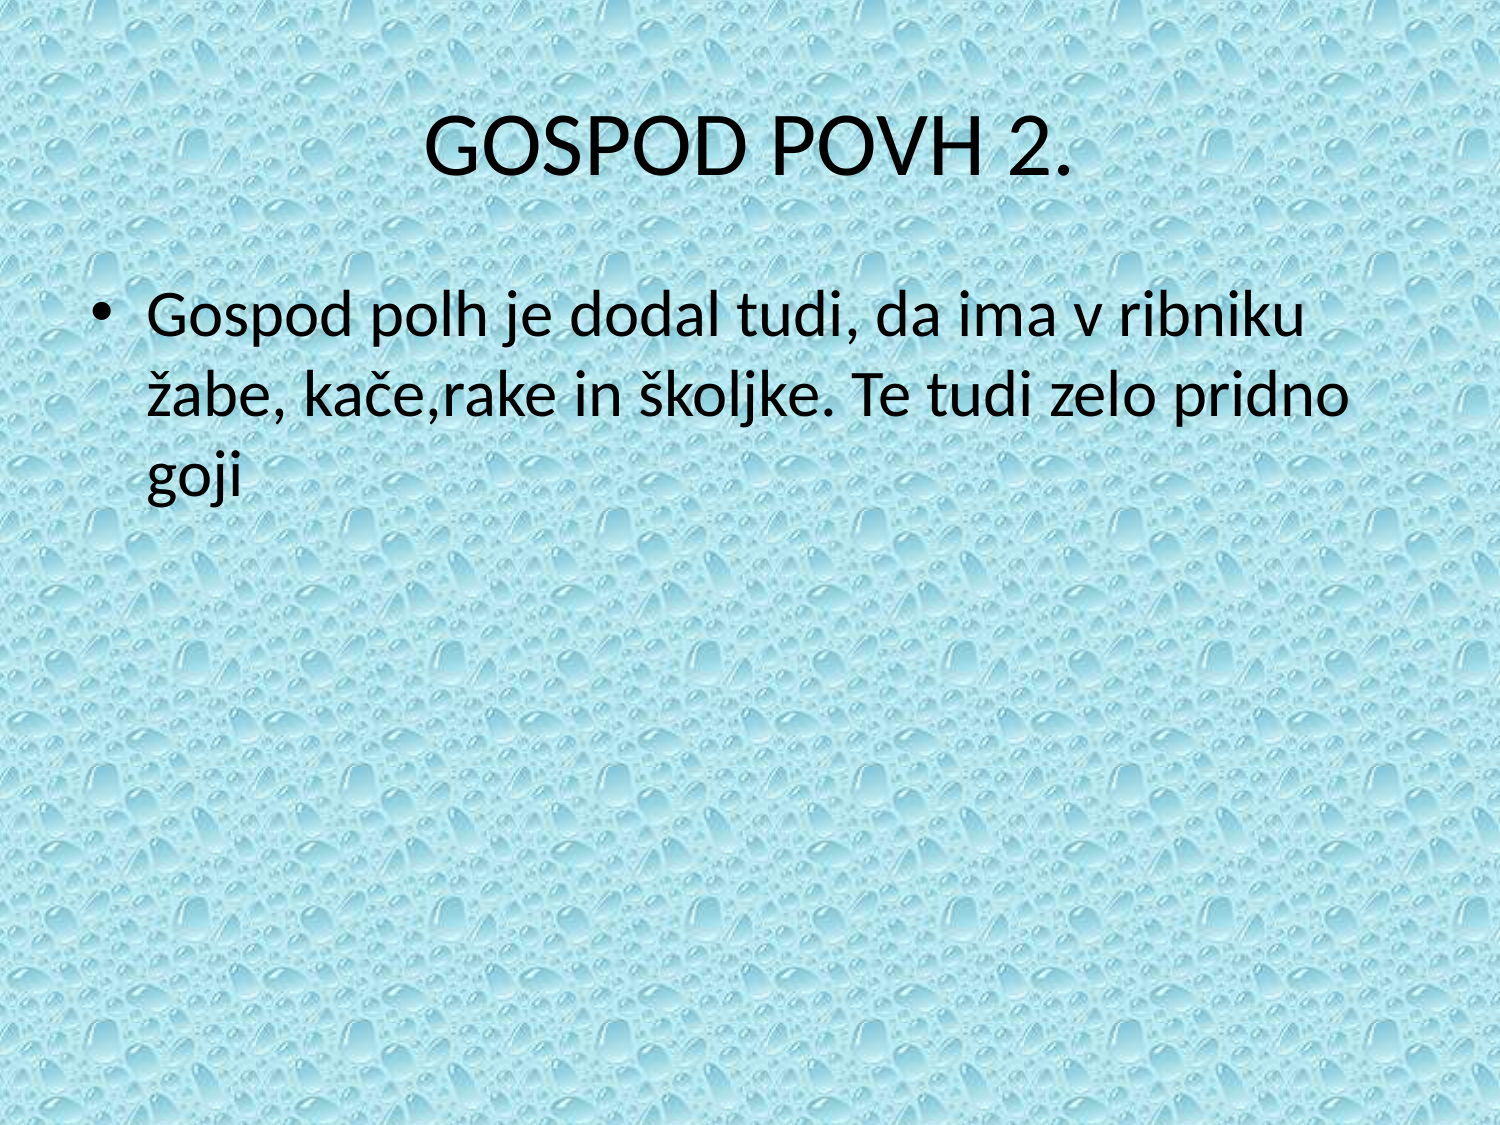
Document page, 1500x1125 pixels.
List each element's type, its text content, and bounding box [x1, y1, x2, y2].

picture [0, 0, 1500, 1125]
list Gospod polh je dodal tudi, da ima v ribniku žabe, kače,rake in školjke. Te tudi zelo pridno goji [75, 262, 1425, 1005]
title GOSPOD POVH 2. [75, 45, 1425, 233]
